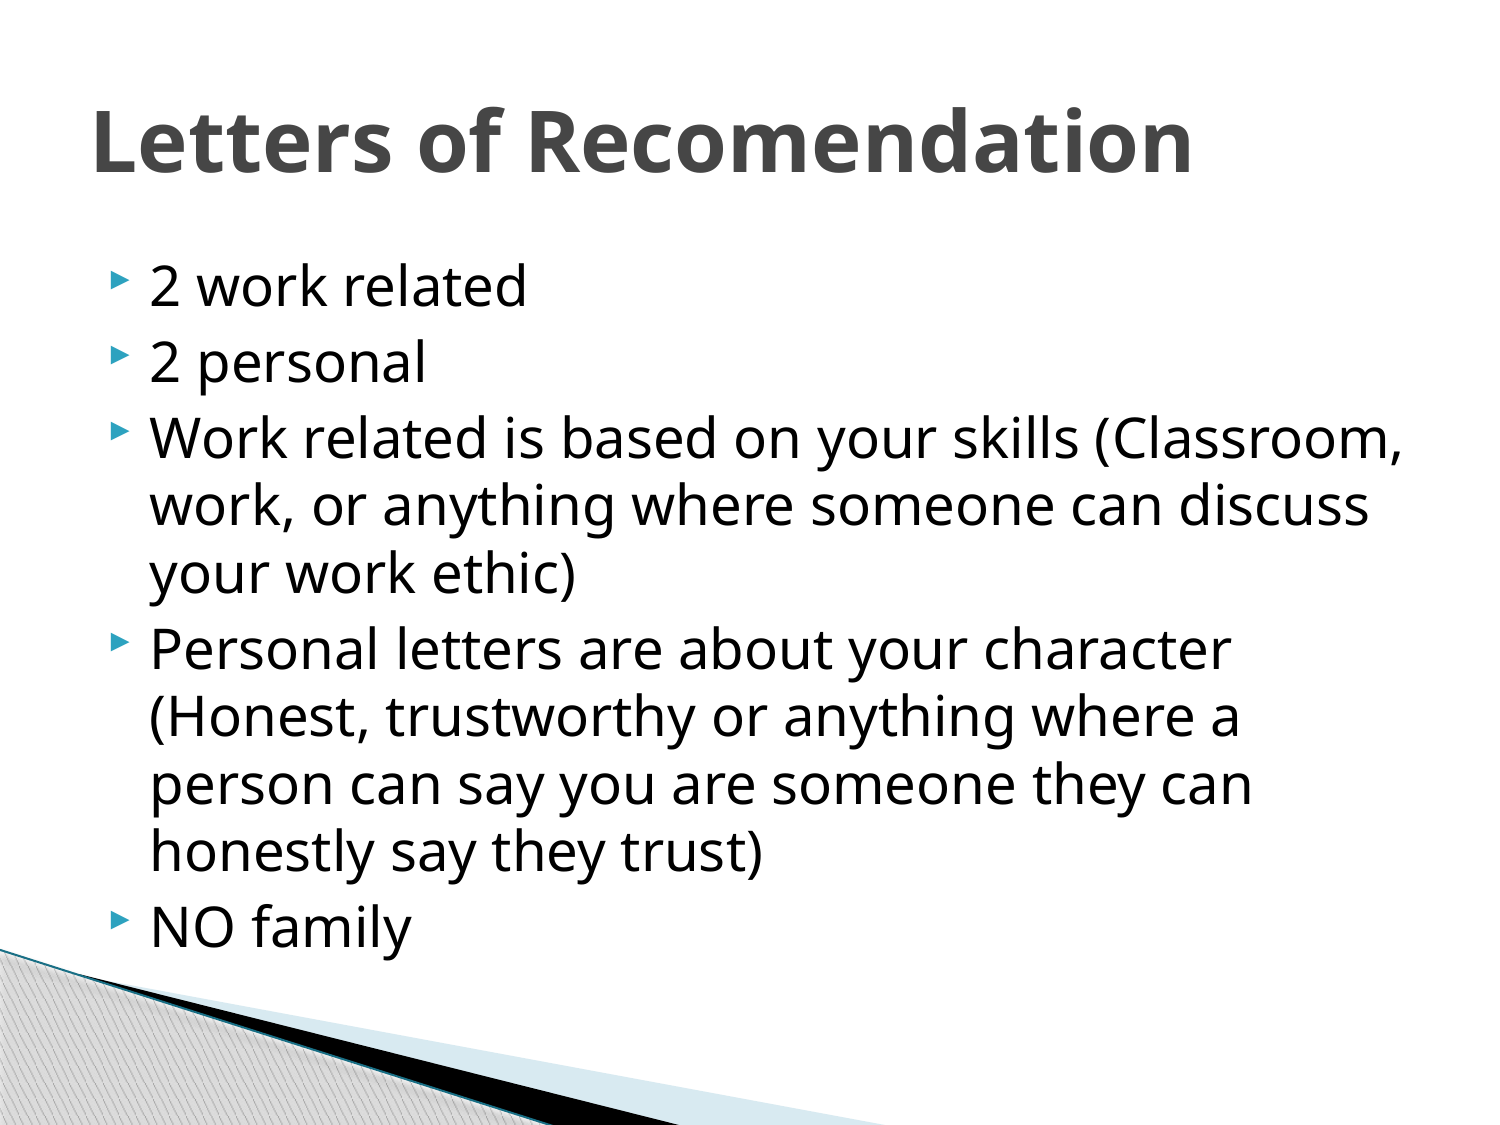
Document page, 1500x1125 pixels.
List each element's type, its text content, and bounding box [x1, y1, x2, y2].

list 2 work related 2 personal Work related is based on your skills (Classroom, work, or anything where someone can discuss your work ethic) Personal letters are about your character (Honest, trustworthy or anything where a person can say you are someone they can honestly say they trust) NO family [75, 243, 1425, 986]
title Letters of Recomendation [75, 45, 1425, 233]
